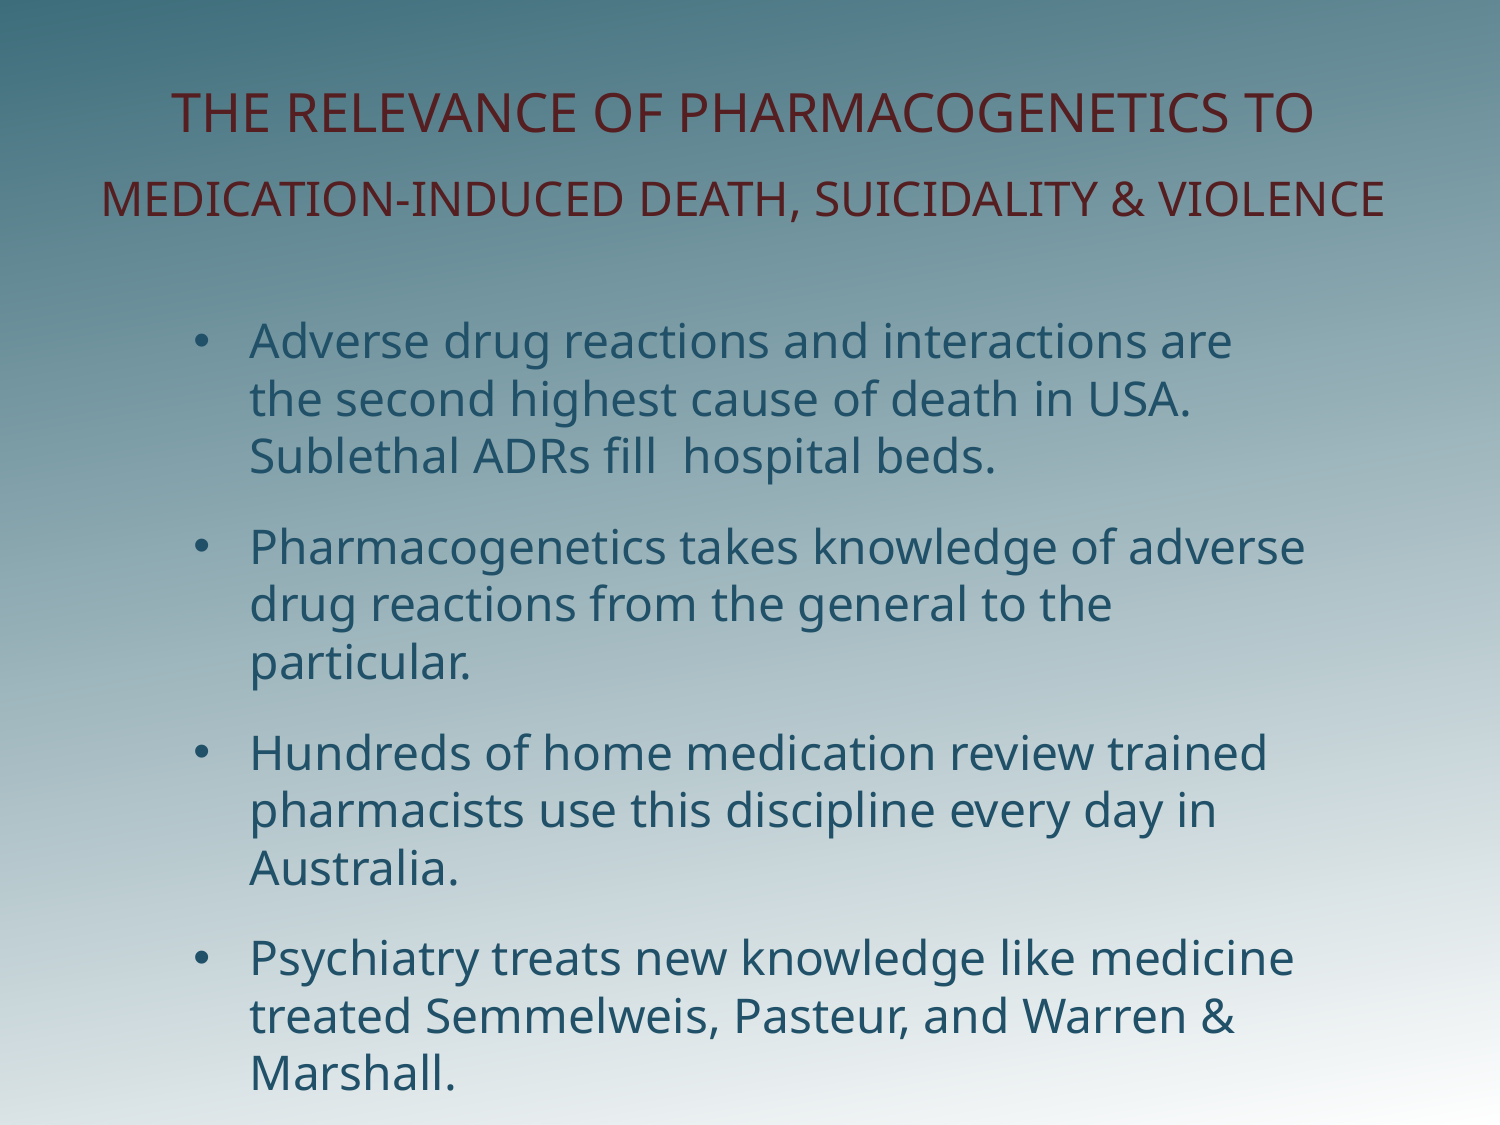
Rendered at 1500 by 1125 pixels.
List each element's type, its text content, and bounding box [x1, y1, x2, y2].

title THE RELEVANCE OF PHARMACOGENETICS TO MEDICATION-INDUCED DEATH, SUICIDALITY & VIOLENCE [0, 41, 1489, 263]
list Adverse drug reactions and interactions are the second highest cause of death in USA. Sublethal ADRs fill hospital beds. Pharmacogenetics takes knowledge of adverse drug reactions from the general to the particular. Hundreds of home medication review trained pharmacists use this discipline every day in Australia. Psychiatry treats new knowledge like medicine treated Semmelweis, Pasteur, and Warren & Marshall. [178, 303, 1335, 982]
